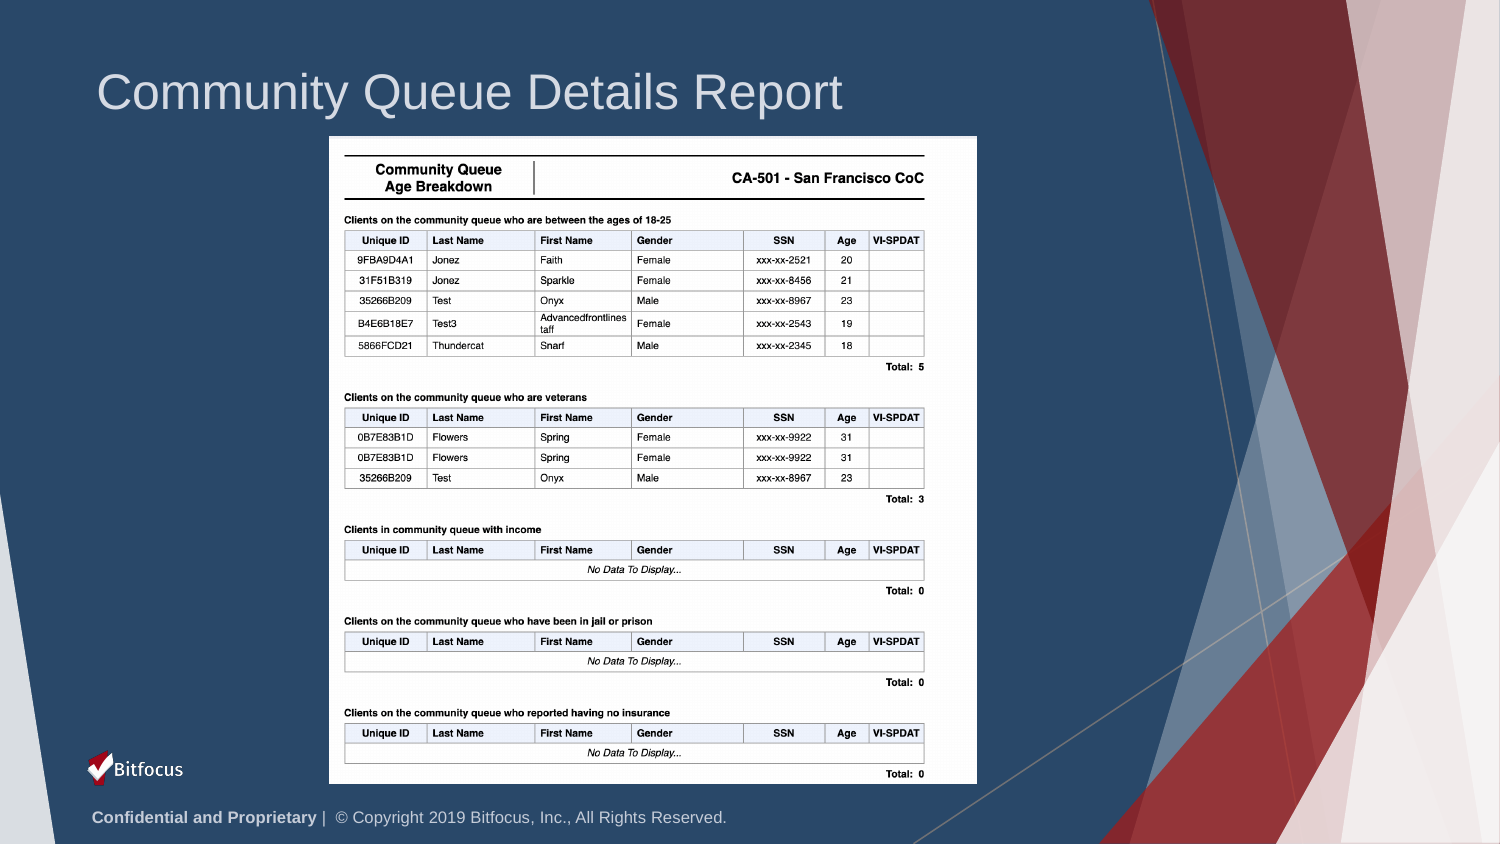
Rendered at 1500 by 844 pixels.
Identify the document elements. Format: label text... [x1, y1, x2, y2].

picture [329, 135, 977, 784]
picture [85, 748, 188, 788]
title Community Queue Details Report [85, 54, 1143, 152]
